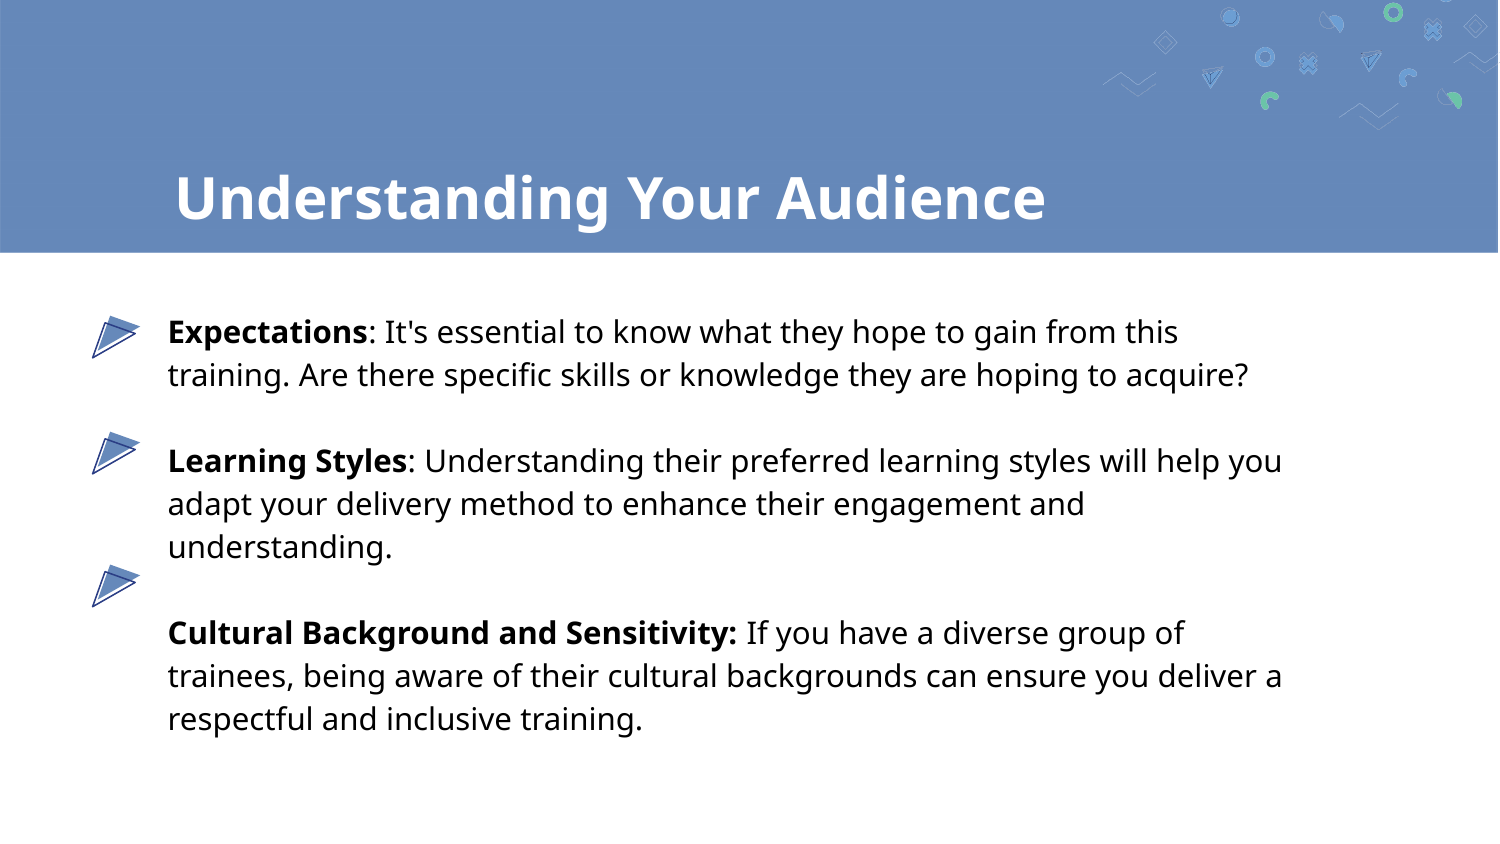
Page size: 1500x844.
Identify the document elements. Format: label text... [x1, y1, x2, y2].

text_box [92, 431, 141, 485]
picture [0, 0, 1500, 253]
text_box Expectations: It's essential to know what they hope to gain from this training. Are there specific skills or knowledge they are hoping to acquire? Learning Styles: Understanding their preferred learning styles will help you adapt your delivery method to enhance their engagement and understanding. Cultural Background and Sensitivity: If you have a diverse group of trainees, being aware of their cultural backgrounds can ensure you deliver a respectful and inclusive training. [130, 291, 1325, 796]
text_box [92, 564, 141, 618]
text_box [92, 315, 141, 369]
